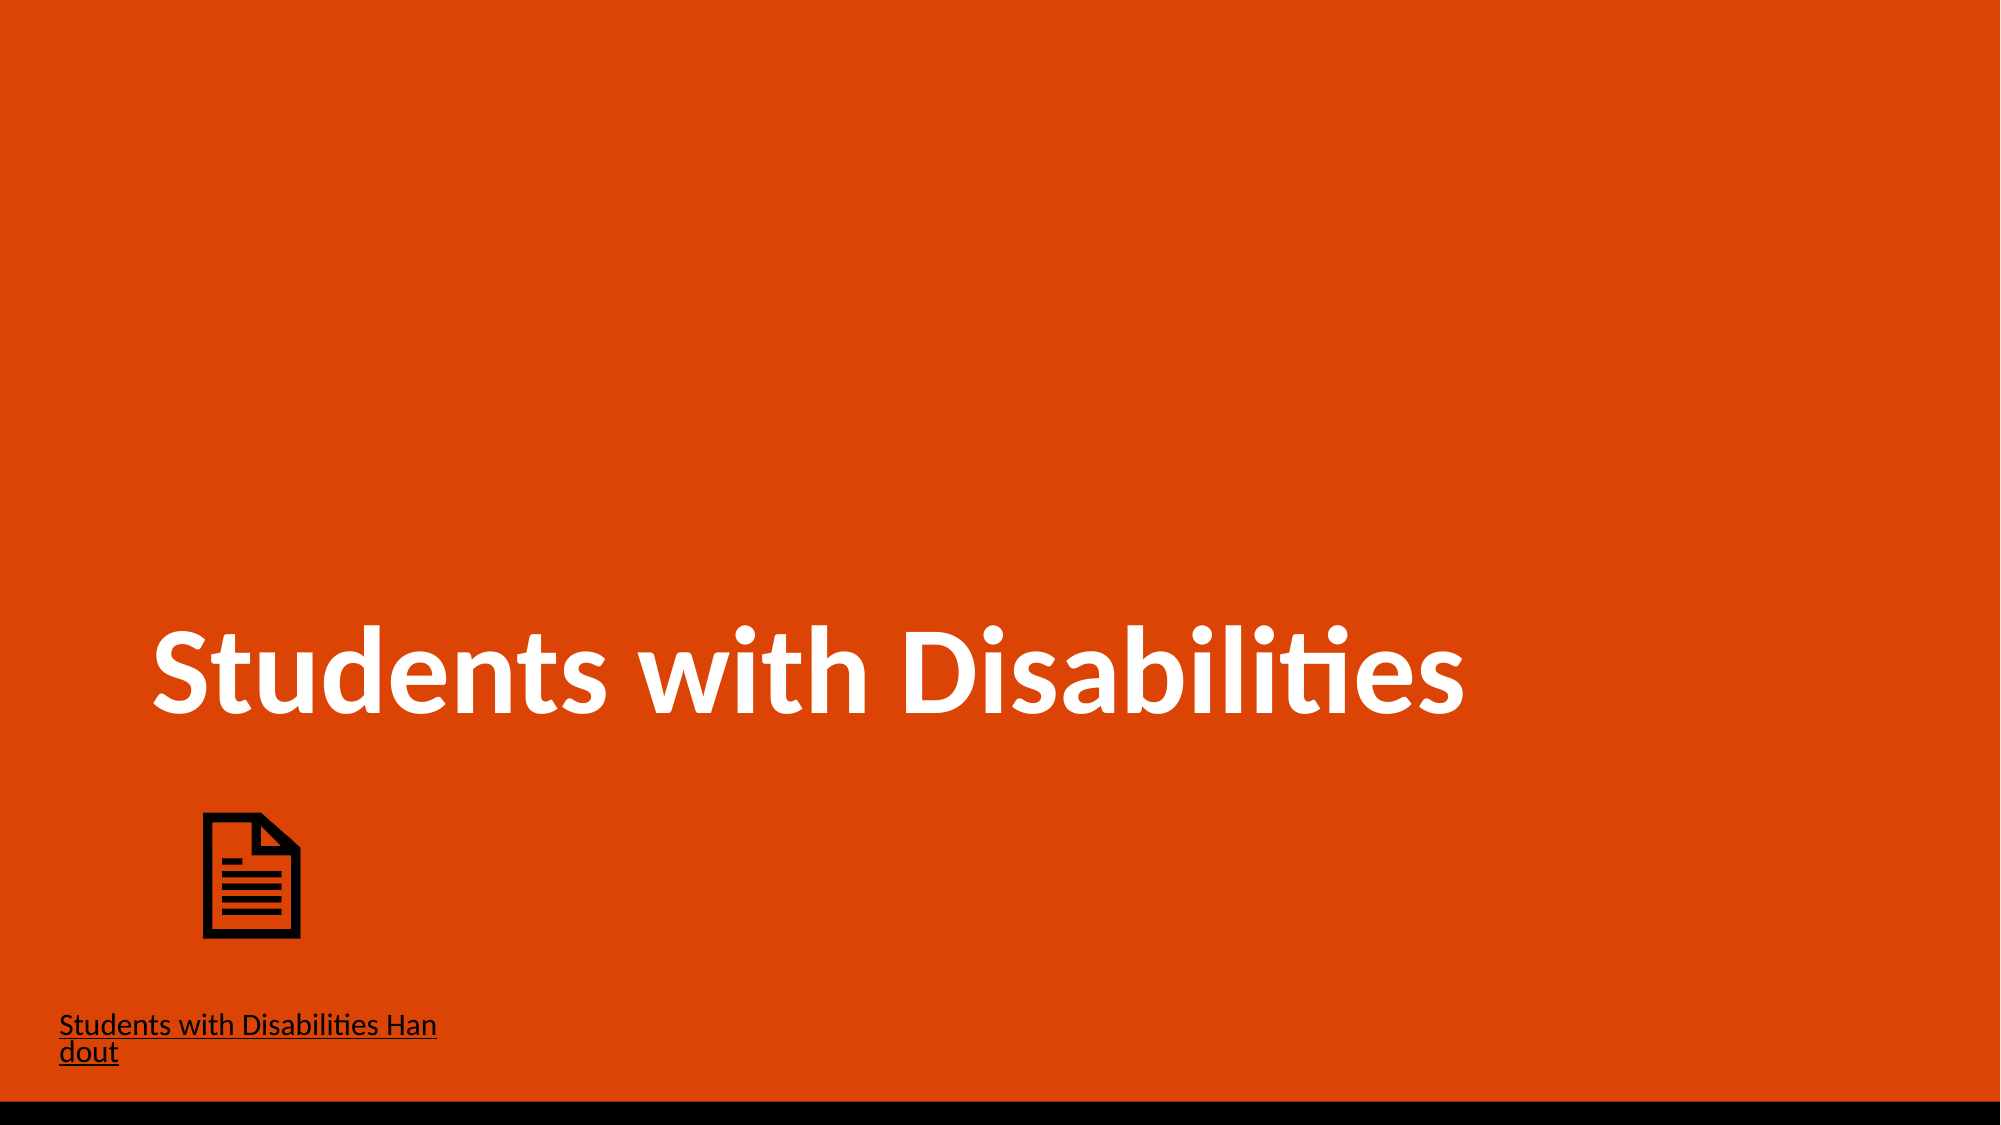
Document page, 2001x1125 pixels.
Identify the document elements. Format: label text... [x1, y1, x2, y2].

picture [176, 800, 327, 951]
title Students with Disabilities [136, 280, 1862, 749]
text_box Students with Disabilities Handout [44, 950, 454, 1101]
